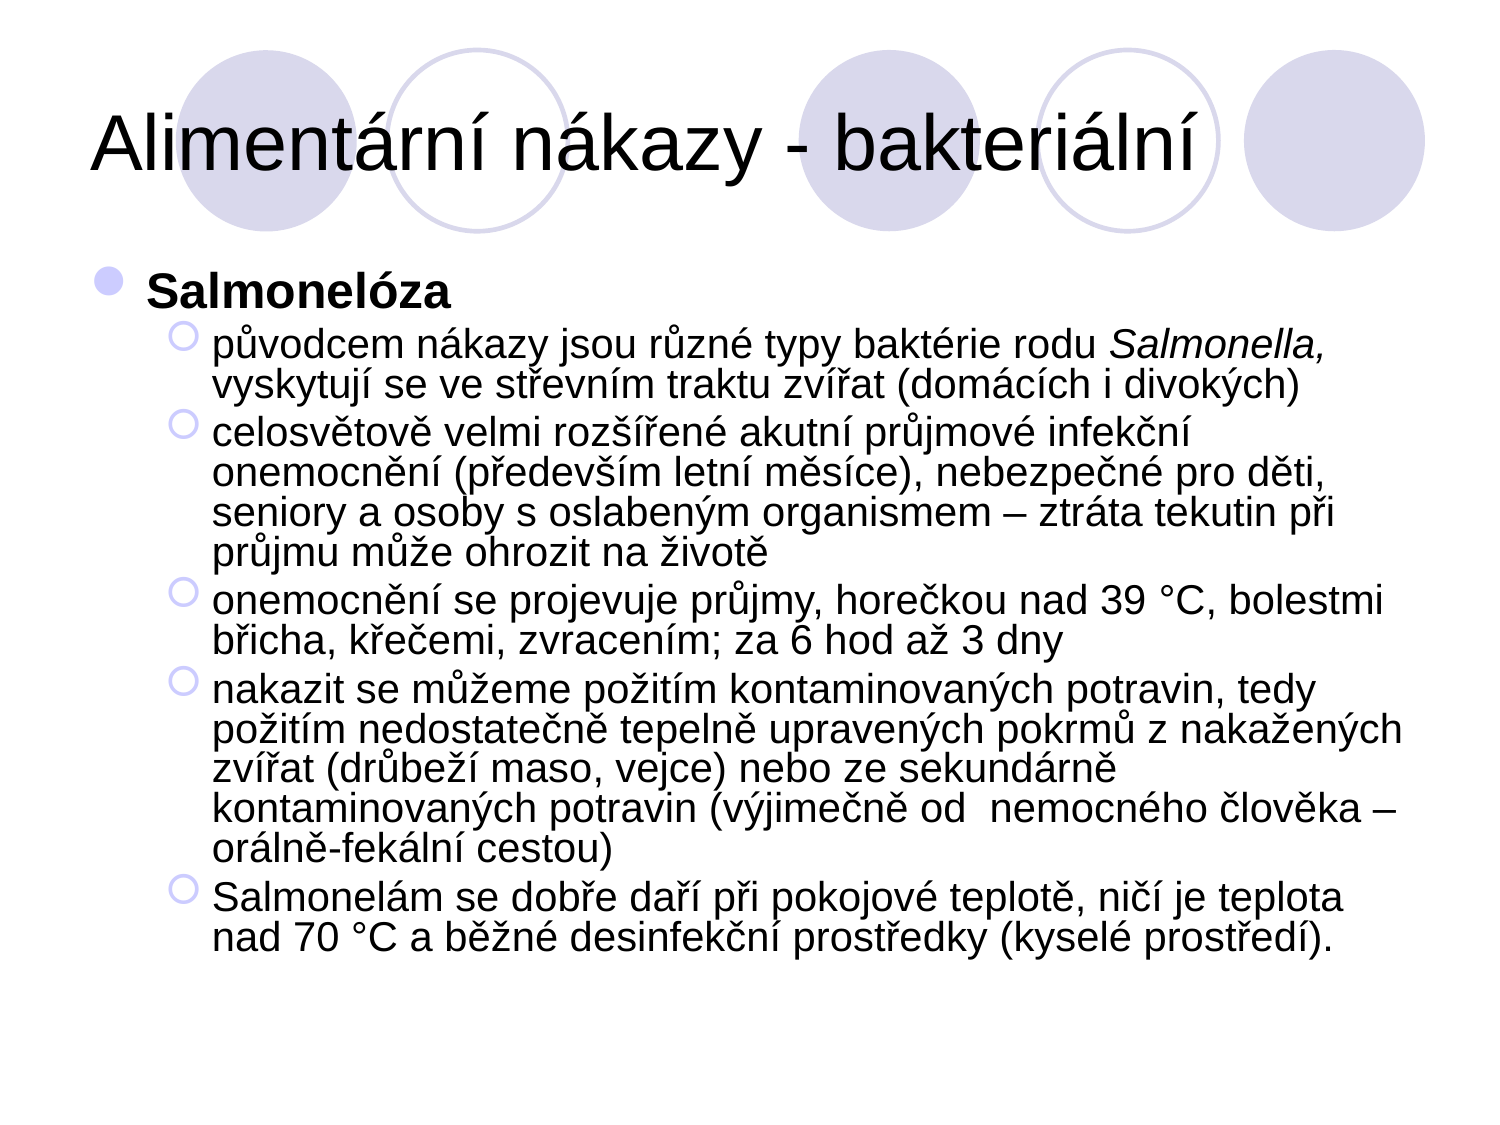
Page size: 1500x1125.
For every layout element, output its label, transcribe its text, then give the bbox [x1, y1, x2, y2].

title Alimentární nákazy - bakteriální [75, 45, 1425, 233]
list Salmonelóza původcem nákazy jsou různé typy baktérie rodu Salmonella, vyskytují se ve střevním traktu zvířat (domácích i divokých) celosvětově velmi rozšířené akutní průjmové infekční onemocnění (především letní měsíce), nebezpečné pro děti, seniory a osoby s oslabeným organismem – ztráta tekutin při průjmu může ohrozit na životě onemocnění se projevuje průjmy, horečkou nad 39 °C, bolestmi břicha, křečemi, zvracením; za 6 hod až 3 dny nakazit se můžeme požitím kontaminovaných potravin, tedy požitím nedostatečně tepelně upravených pokrmů z nakažených zvířat (drůbeží maso, vejce) nebo ze sekundárně kontaminovaných potravin (výjimečně od nemocného člověka – orálně-fekální cestou) Salmonelám se dobře daří při pokojové teplotě, ničí je teplota nad 70 °C a běžné desinfekční prostředky (kyselé prostředí). [75, 262, 1425, 1006]
